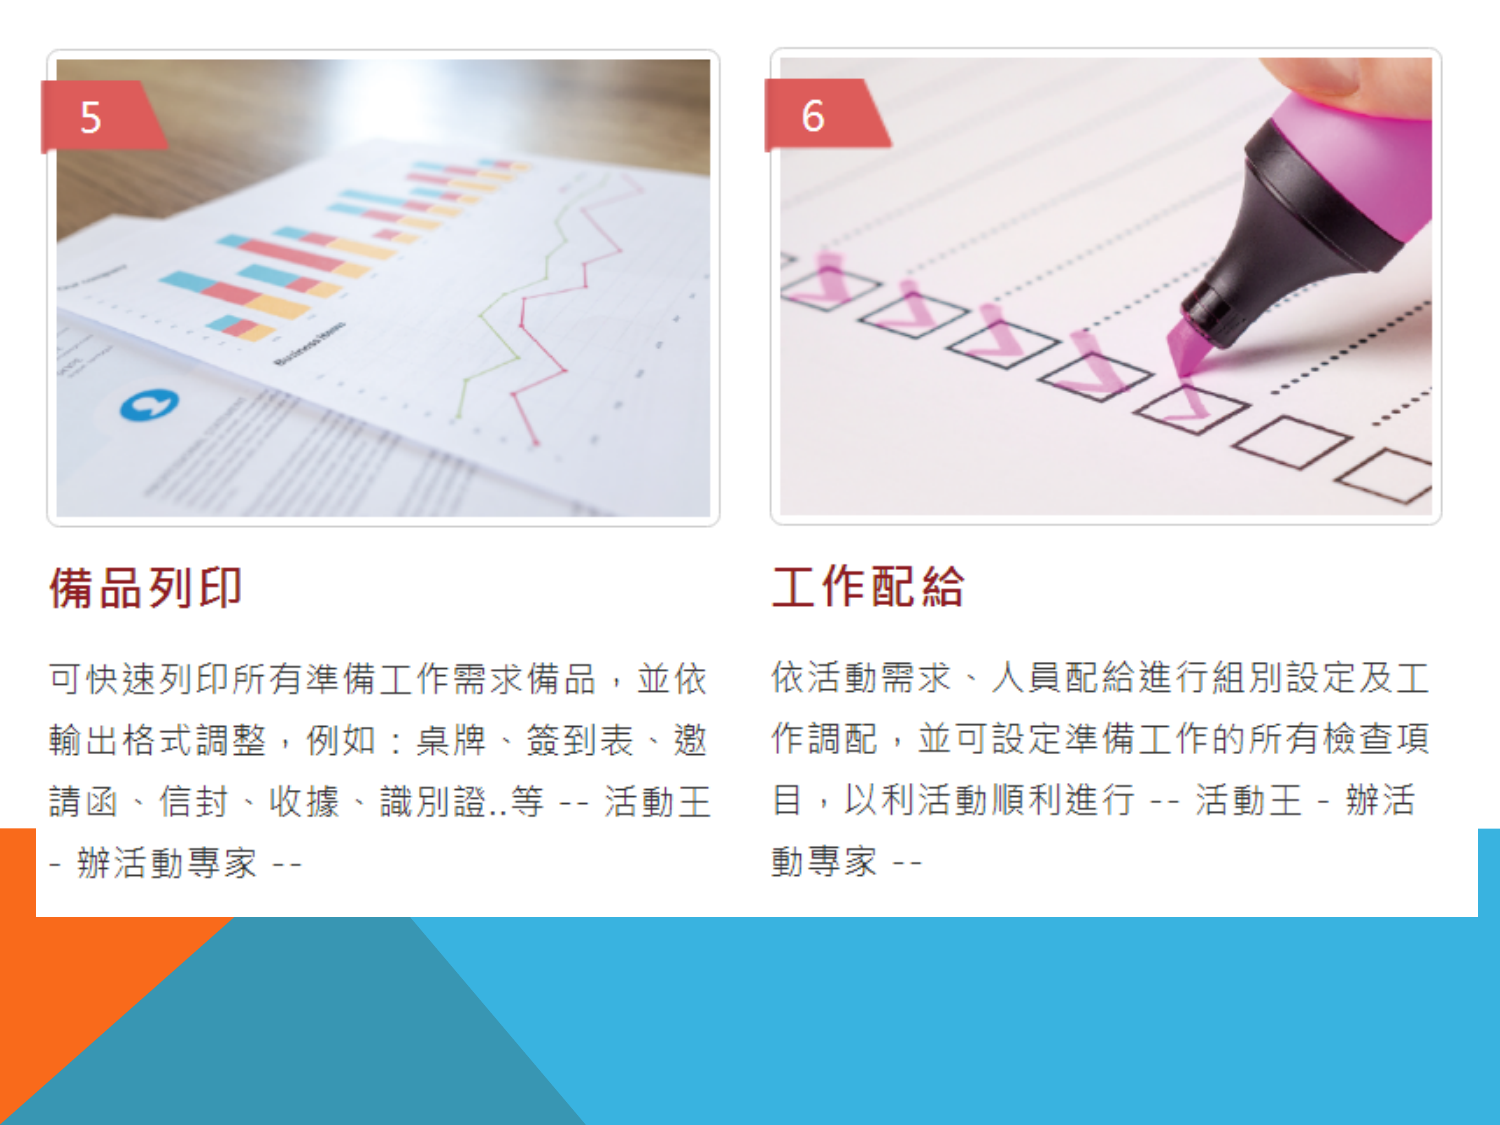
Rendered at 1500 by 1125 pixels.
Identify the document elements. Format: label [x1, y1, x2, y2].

picture [36, 30, 1479, 918]
